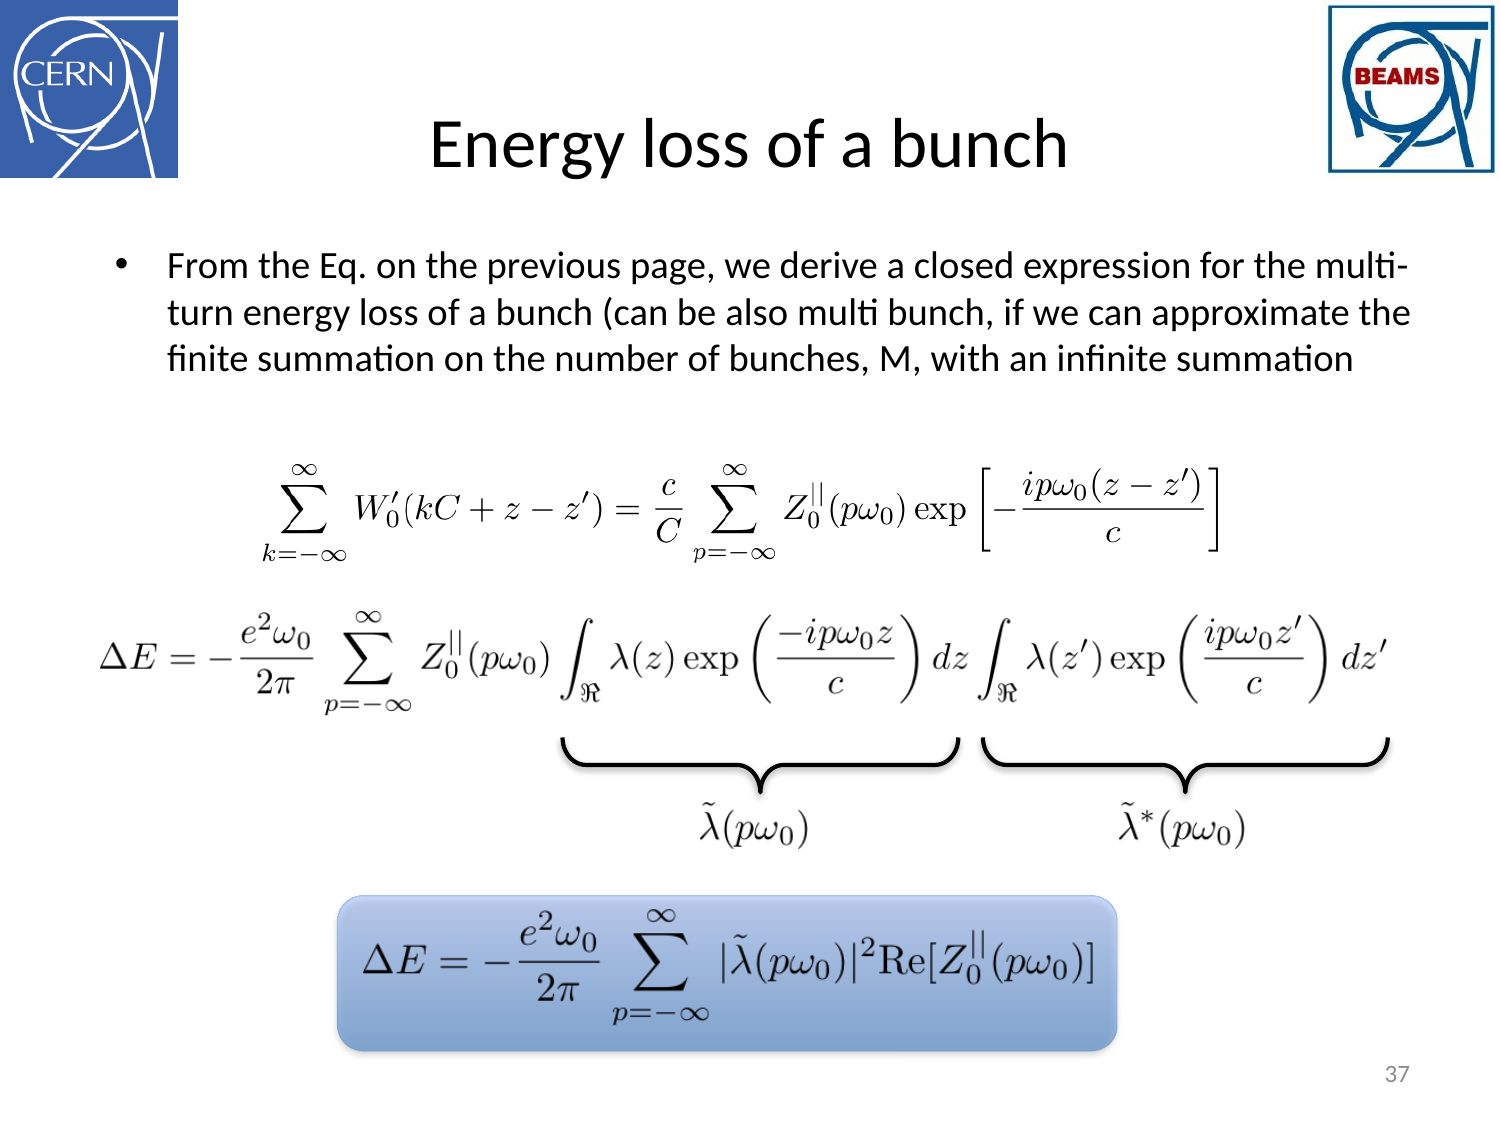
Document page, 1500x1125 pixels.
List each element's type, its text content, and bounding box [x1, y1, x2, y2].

picture [0, 0, 178, 178]
picture [99, 609, 1389, 716]
text_box [336, 894, 1119, 1052]
list From the Eq. on the previous page, we derive a closed expression for the multi-turn energy loss of a bunch (can be also multi bunch, if we can approximate the finite summation on the number of bunches, M, with an infinite summation [99, 232, 1475, 413]
picture [1322, 0, 1500, 178]
slide_number 37 [1074, 1042, 1425, 1103]
picture [362, 907, 1095, 1026]
text_box [560, 737, 961, 795]
picture [262, 462, 1219, 564]
text_box [980, 737, 1390, 795]
title Energy loss of a bunch [75, 45, 1425, 233]
picture [1116, 801, 1247, 849]
picture [697, 801, 809, 849]
